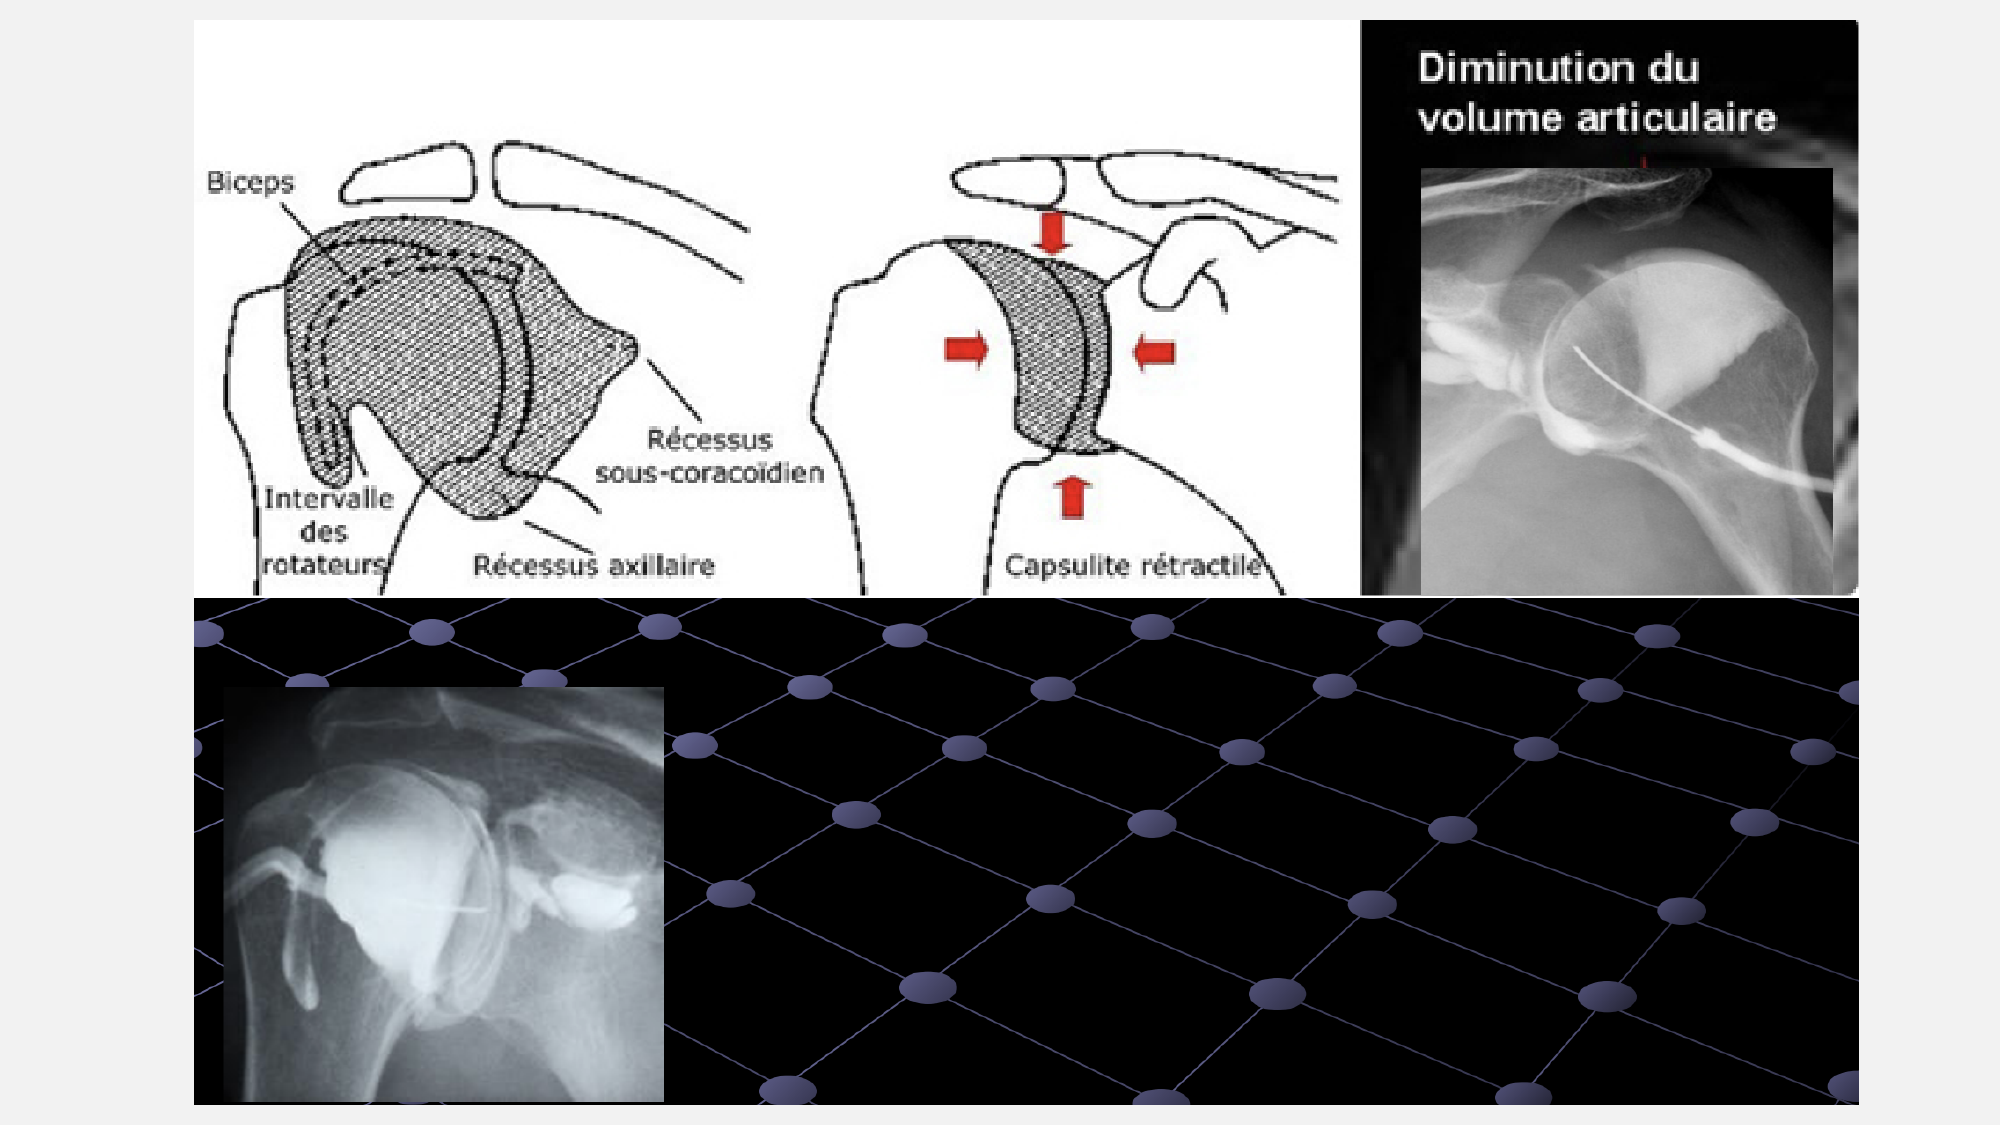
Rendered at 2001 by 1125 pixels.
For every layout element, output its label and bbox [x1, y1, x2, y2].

list [194, 20, 1859, 1105]
